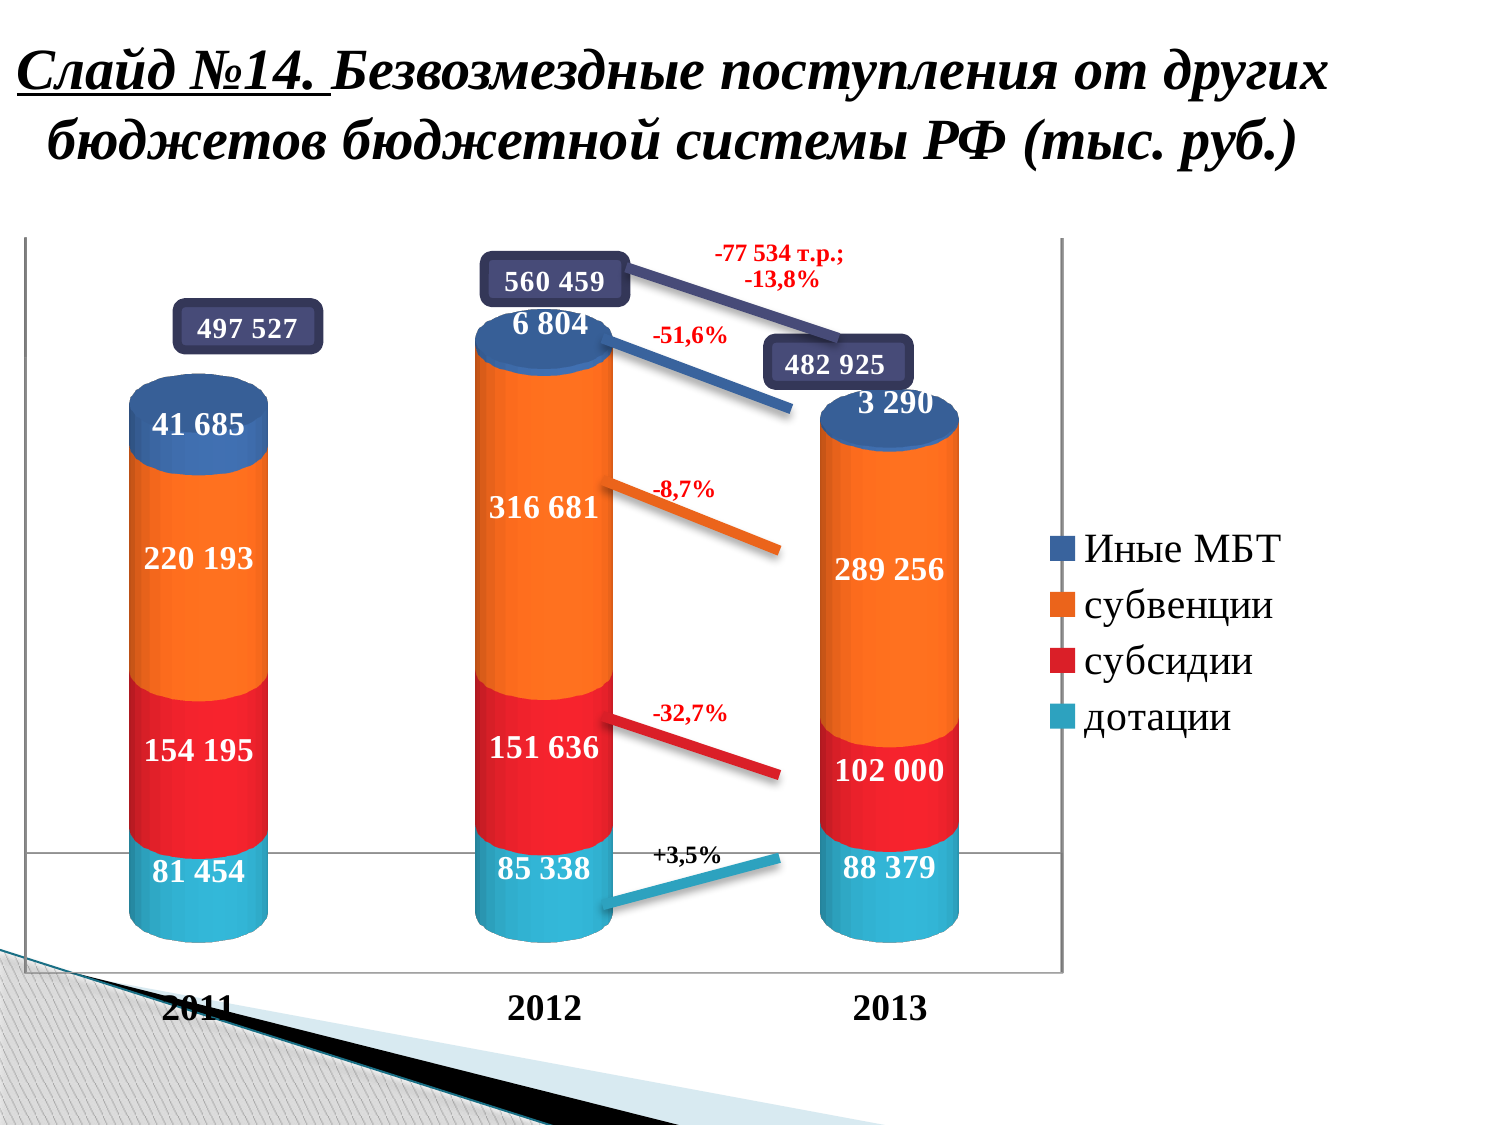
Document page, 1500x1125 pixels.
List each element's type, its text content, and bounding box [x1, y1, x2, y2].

chart [0, 219, 1347, 1083]
title Слайд №14. Безвозмездные поступления от других бюджетов бюджетной системы РФ (тыс. руб.) [0, 7, 1347, 195]
